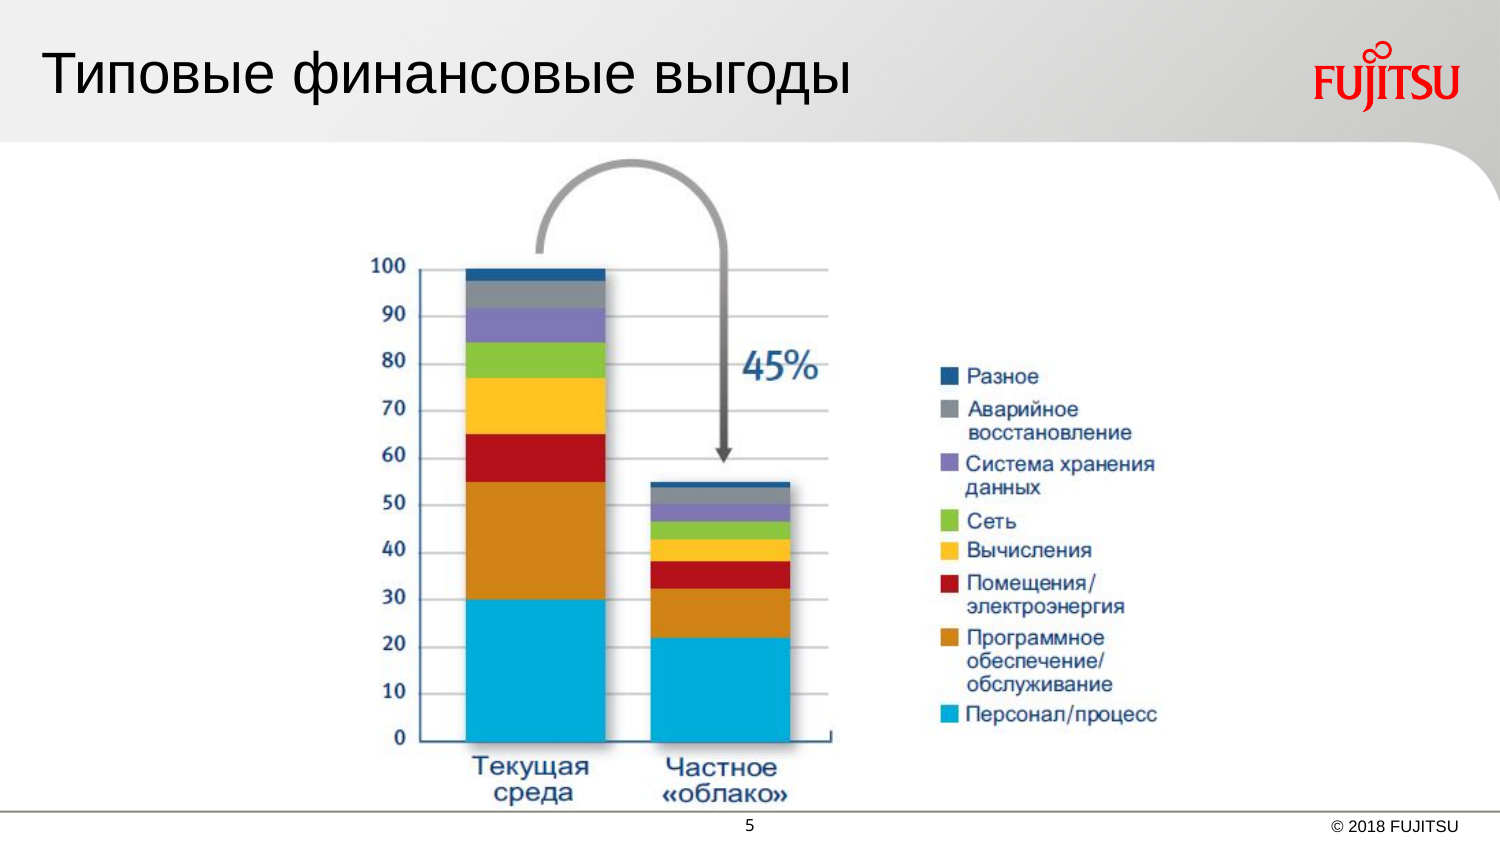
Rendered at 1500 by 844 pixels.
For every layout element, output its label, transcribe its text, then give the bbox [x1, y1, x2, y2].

picture [0, 0, 1500, 809]
title Типовые финансовые выгоды [40, 11, 1282, 139]
